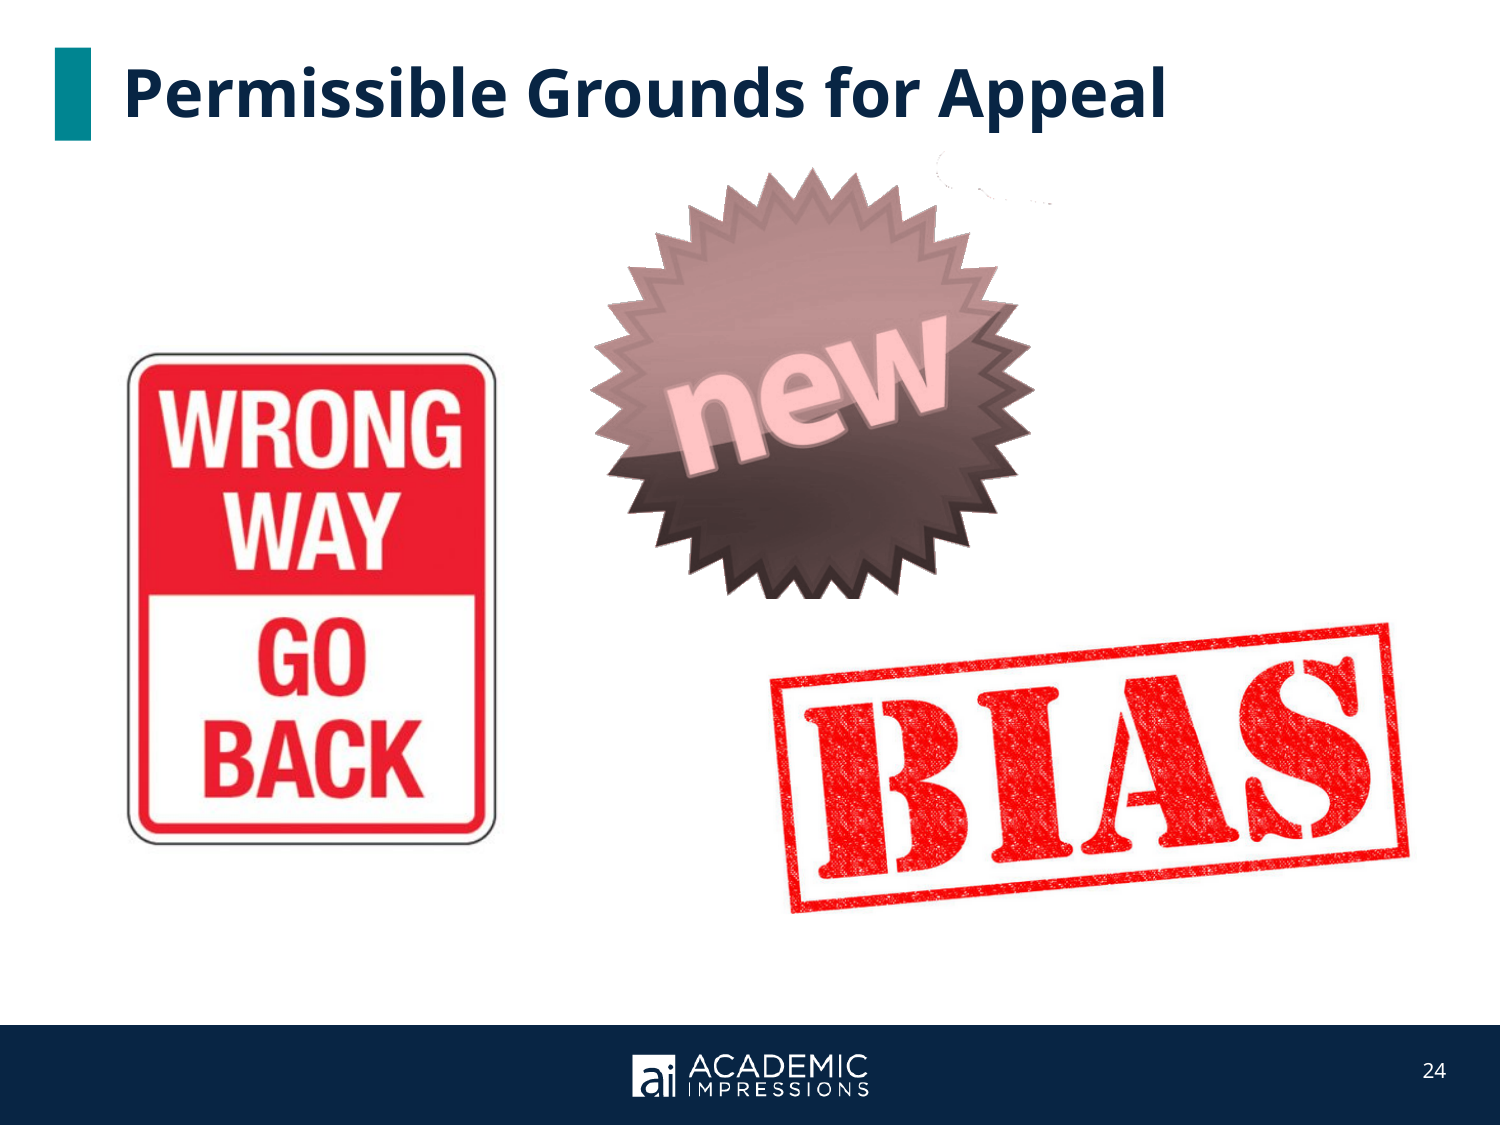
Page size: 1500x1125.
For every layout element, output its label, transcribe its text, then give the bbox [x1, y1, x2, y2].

text_box [54, 47, 92, 142]
picture [56, 151, 1417, 922]
picture [625, 1048, 875, 1102]
text_box Permissible Grounds for Appeal [107, 52, 1392, 136]
